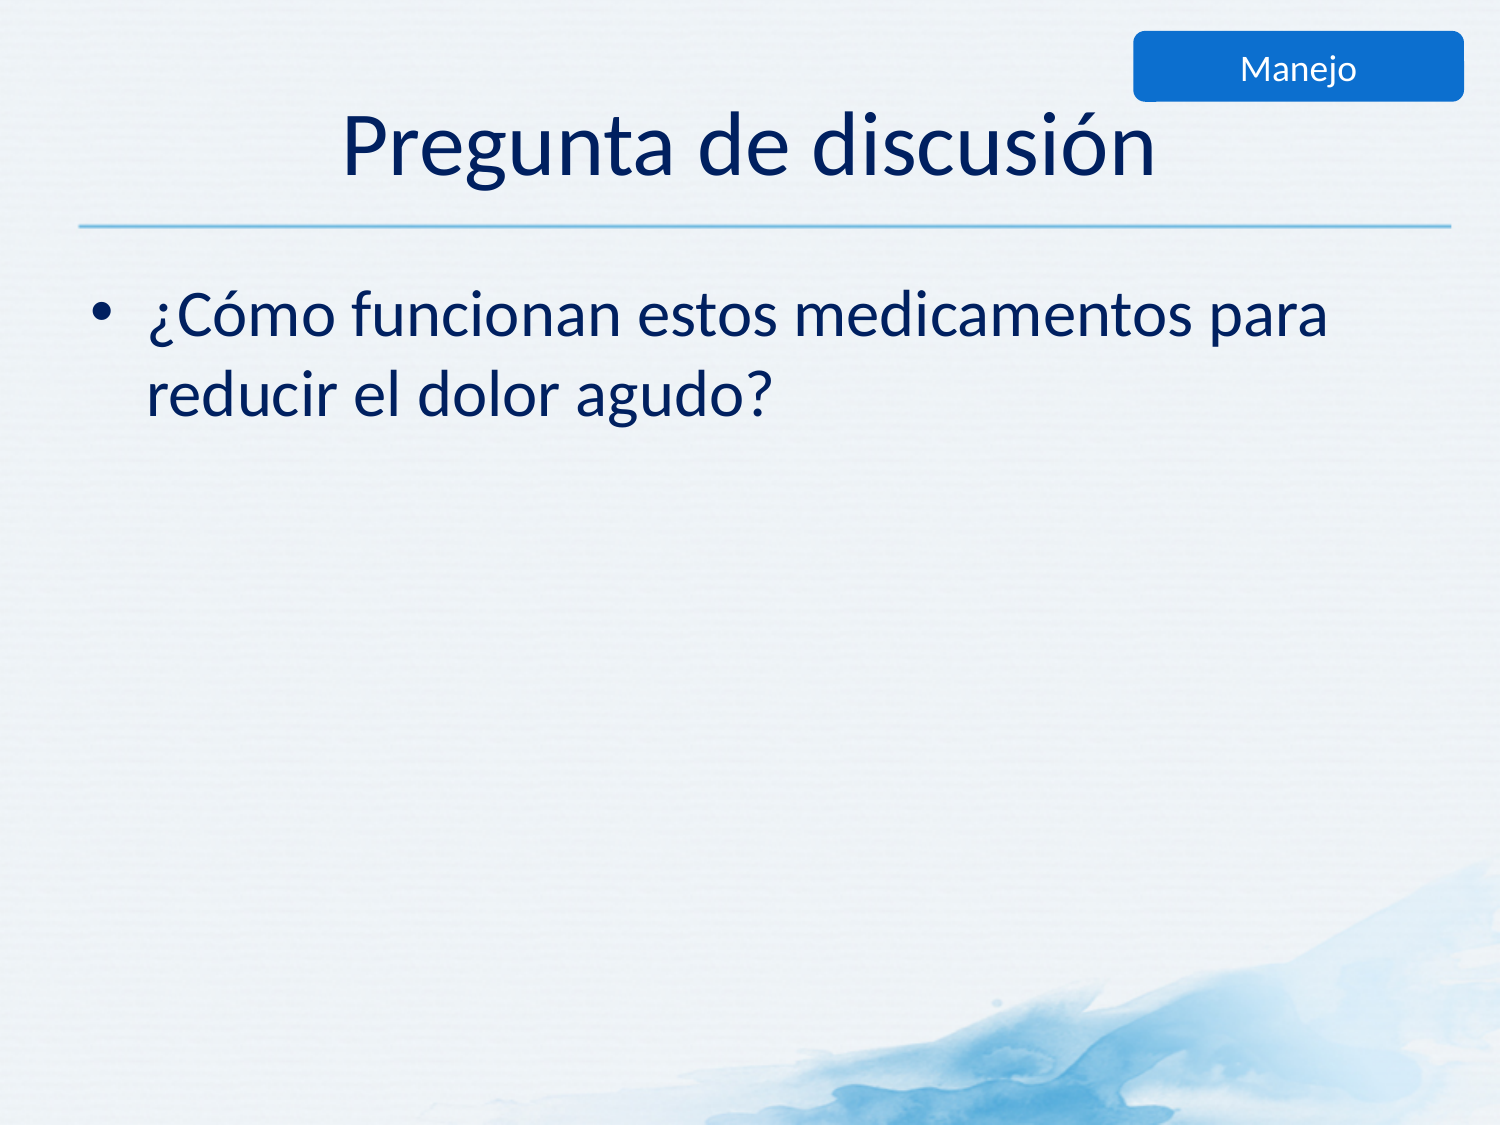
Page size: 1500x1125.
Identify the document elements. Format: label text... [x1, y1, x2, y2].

title Pregunta de discusión [75, 45, 1425, 233]
list ¿Cómo funcionan estos medicamentos para reducir el dolor agudo? [75, 262, 1425, 1005]
picture [0, 0, 1500, 1125]
text_box Manejo [1131, 28, 1467, 104]
